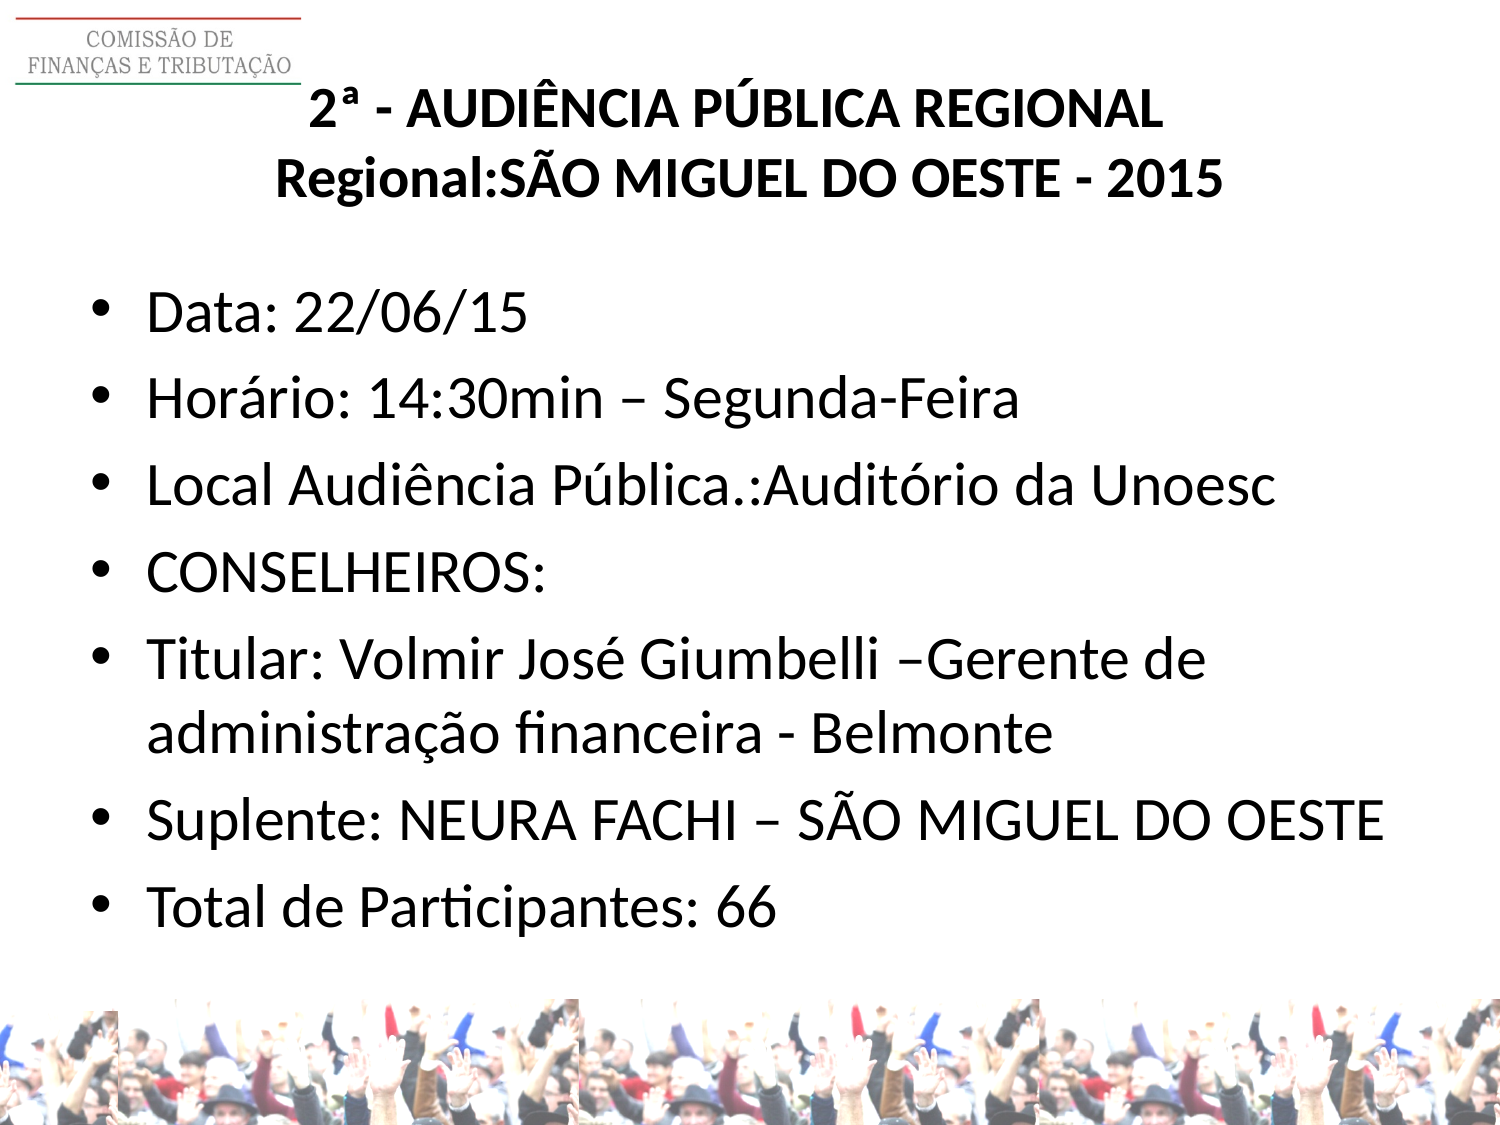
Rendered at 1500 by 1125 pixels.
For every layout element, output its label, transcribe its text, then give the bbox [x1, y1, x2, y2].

title 2ª - AUDIÊNCIA PÚBLICA REGIONAL Regional:SÃO MIGUEL DO OESTE - 2015 [75, 45, 1425, 233]
picture [0, 0, 302, 86]
list Data: 22/06/15 Horário: 14:30min – Segunda-Feira Local Audiência Pública.:Auditório da Unoesc CONSELHEIROS: Titular: Volmir José Giumbelli –Gerente de administração financeira - Belmonte Suplente: NEURA FACHI – SÃO MIGUEL DO OESTE Total de Participantes: 66 [75, 262, 1425, 1005]
